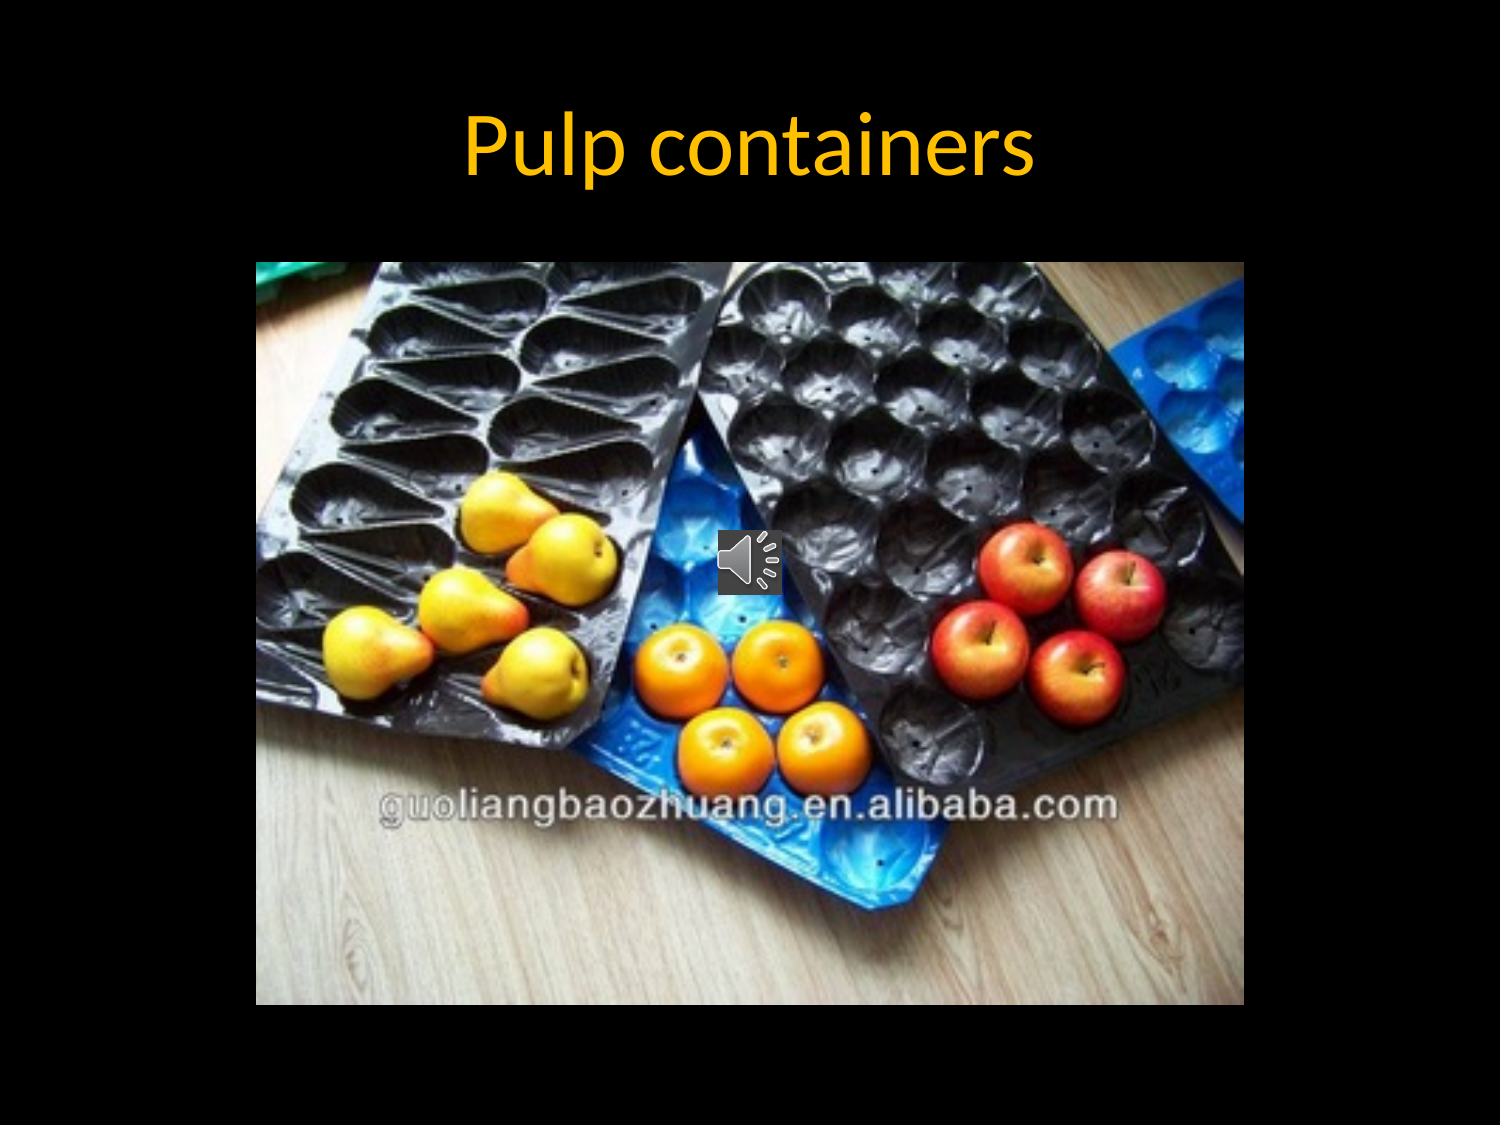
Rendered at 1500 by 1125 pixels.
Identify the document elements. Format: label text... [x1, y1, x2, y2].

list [255, 262, 1245, 1006]
picture [716, 528, 784, 597]
title Pulp containers [75, 45, 1425, 233]
